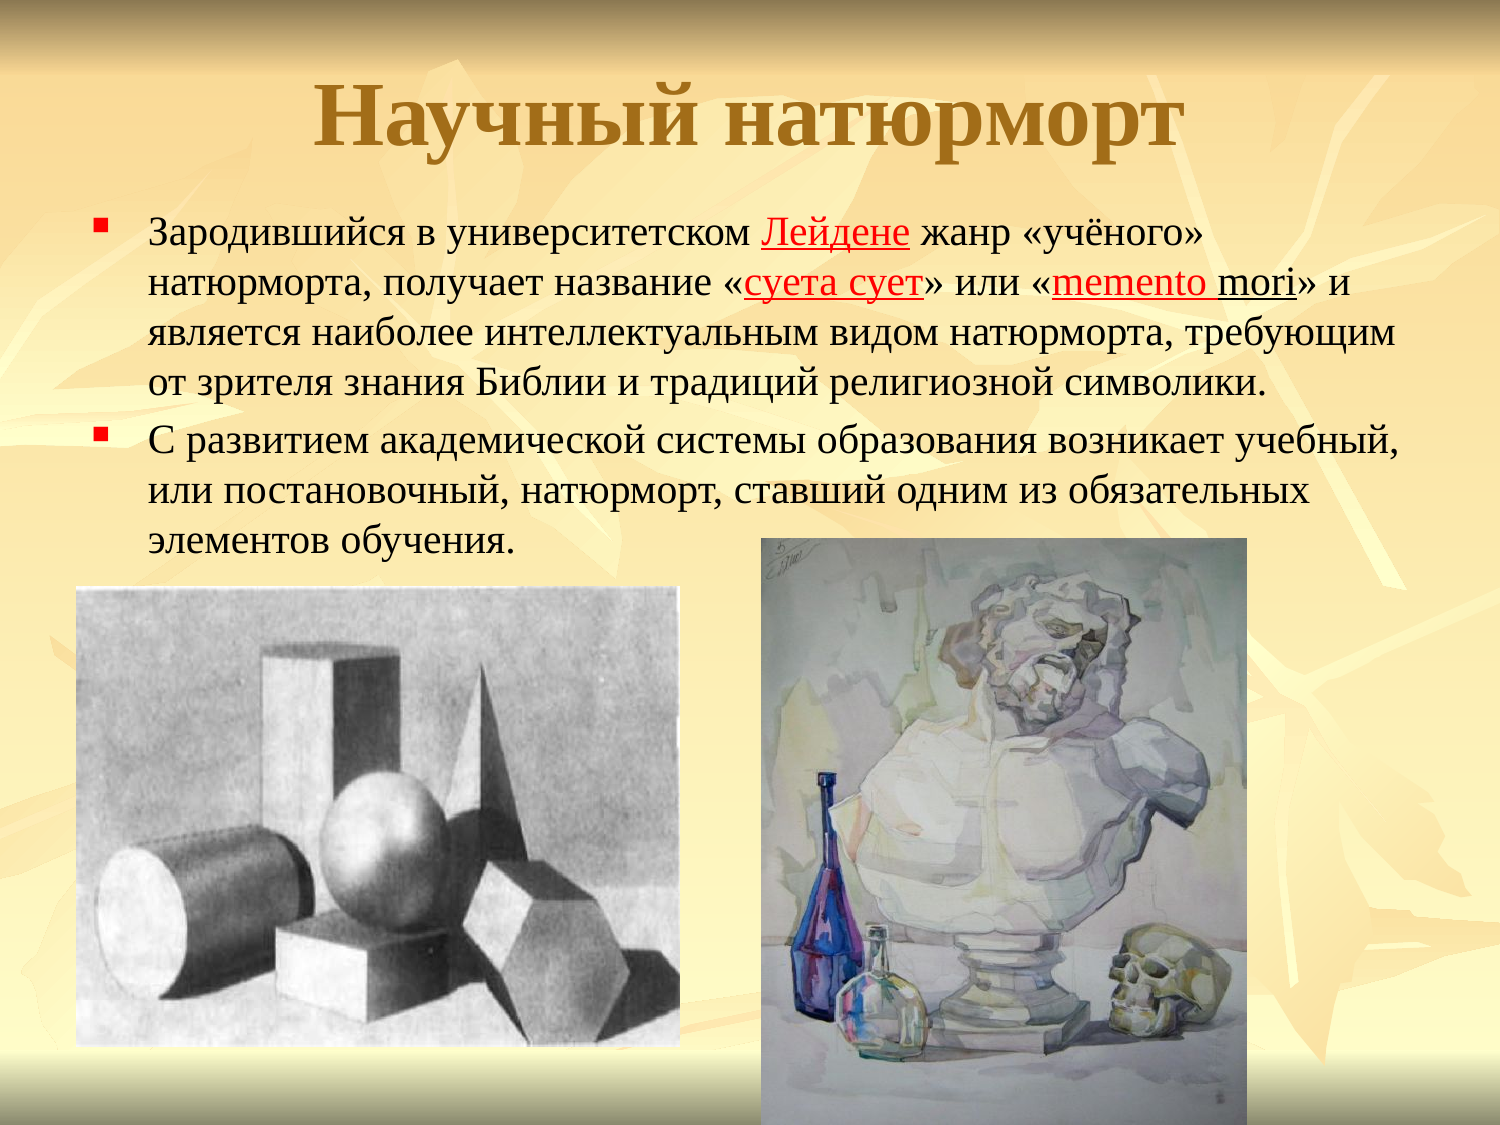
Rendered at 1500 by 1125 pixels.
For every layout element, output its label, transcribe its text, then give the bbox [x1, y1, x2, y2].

picture [76, 585, 680, 1048]
list Зародившийся в университетском Лейдене жанр «учёного» натюрморта, получает название «суета сует» или «memento mori» и является наиболее интеллектуальным видом натюрморта, требующим от зрителя знания Библии и традиций религиозной символики. С развитием академической системы образования возникает учебный, или постановочный, натюрморт, ставший одним из обязательных элементов обучения. [76, 196, 1427, 776]
picture [761, 538, 1247, 1125]
title Научный натюрморт [74, 45, 1426, 173]
